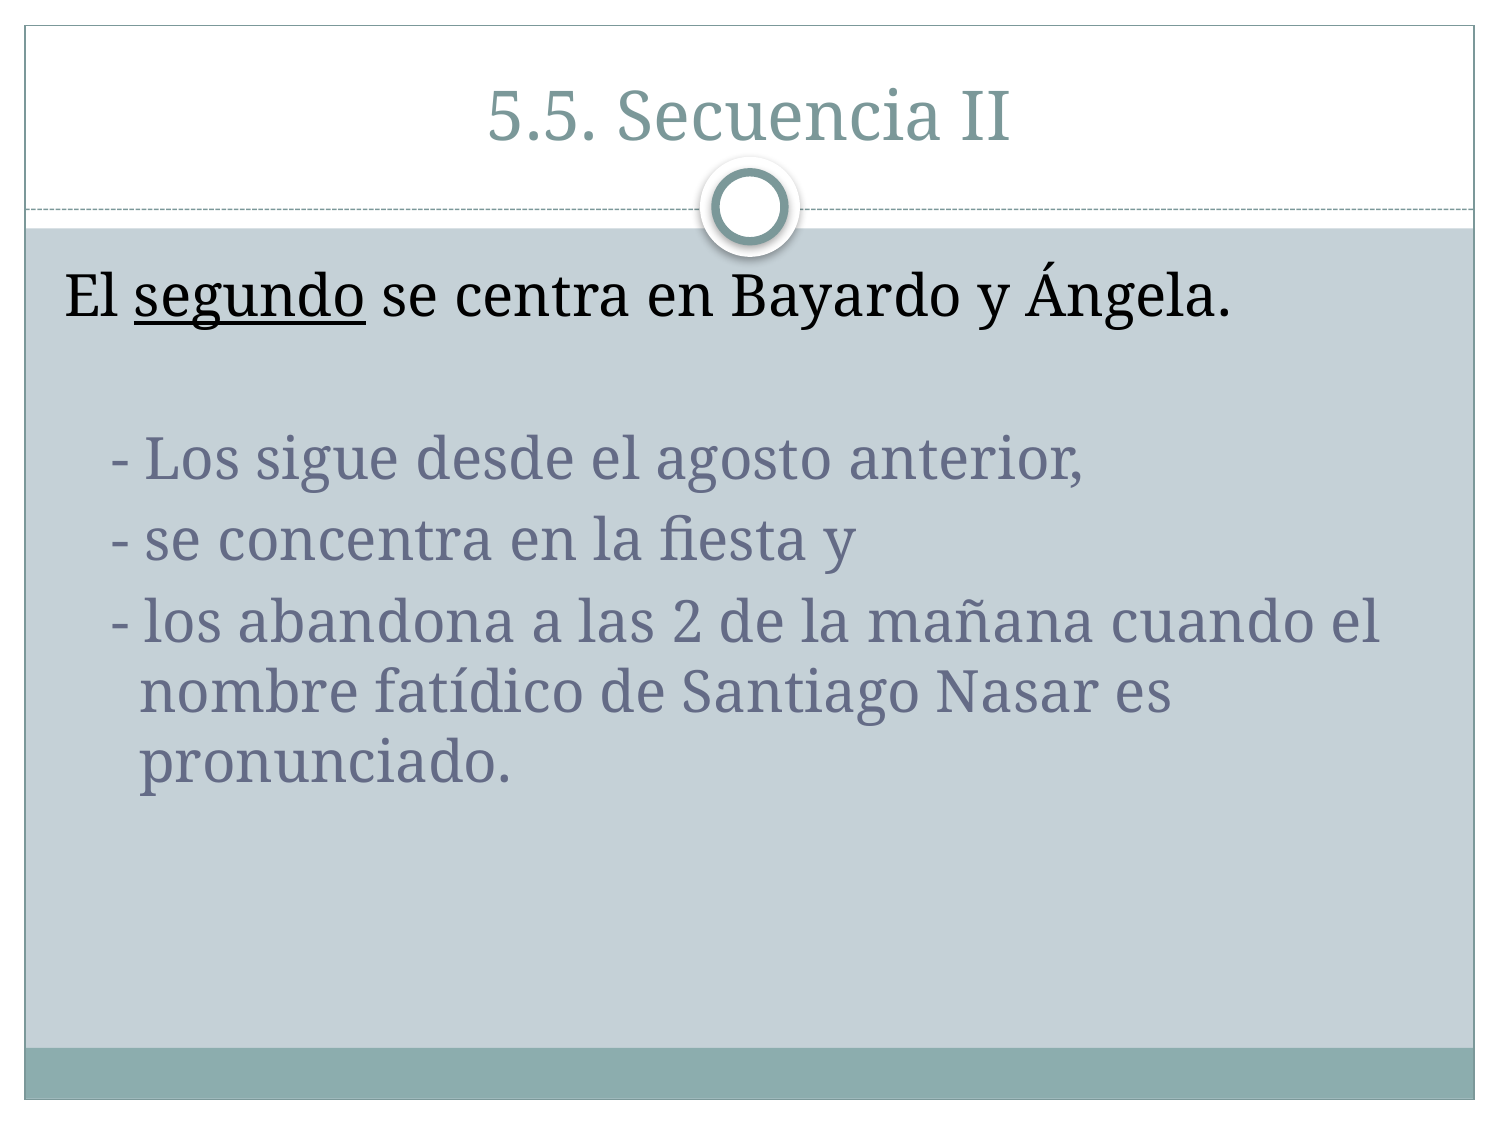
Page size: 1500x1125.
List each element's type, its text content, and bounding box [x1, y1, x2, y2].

title 5.5. Secuencia II [49, 37, 1450, 162]
list El segundo se centra en Bayardo y Ángela. - Los sigue desde el agosto anterior, - se concentra en la fiesta y - los abandona a las 2 de la mañana cuando el nombre fatídico de Santiago Nasar es pronunciado. [49, 250, 1445, 1001]
